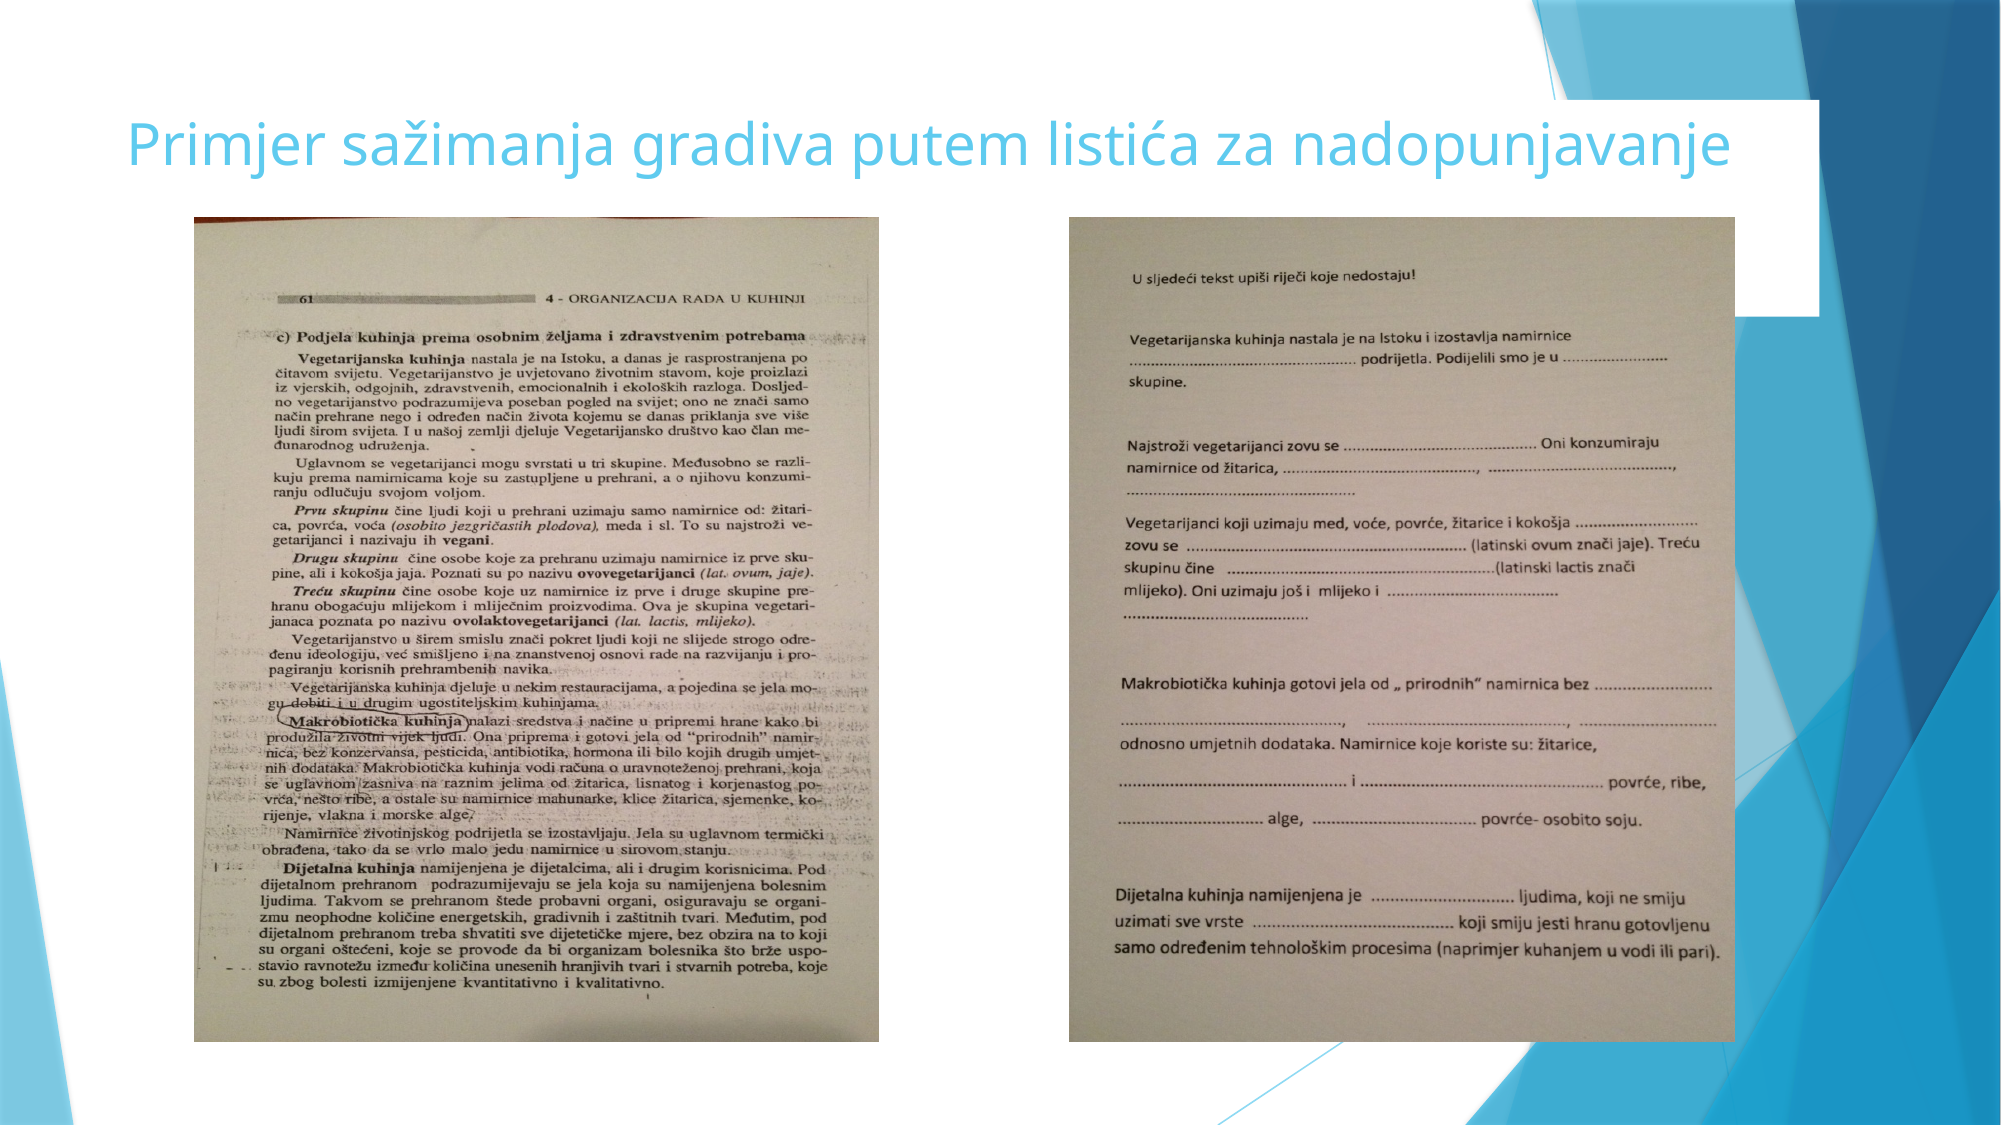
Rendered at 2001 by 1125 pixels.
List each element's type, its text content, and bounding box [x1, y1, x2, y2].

picture [194, 216, 879, 1042]
picture [1068, 216, 1736, 1042]
title Primjer sažimanja gradiva putem listića za nadopunjavanje [111, 99, 1820, 317]
